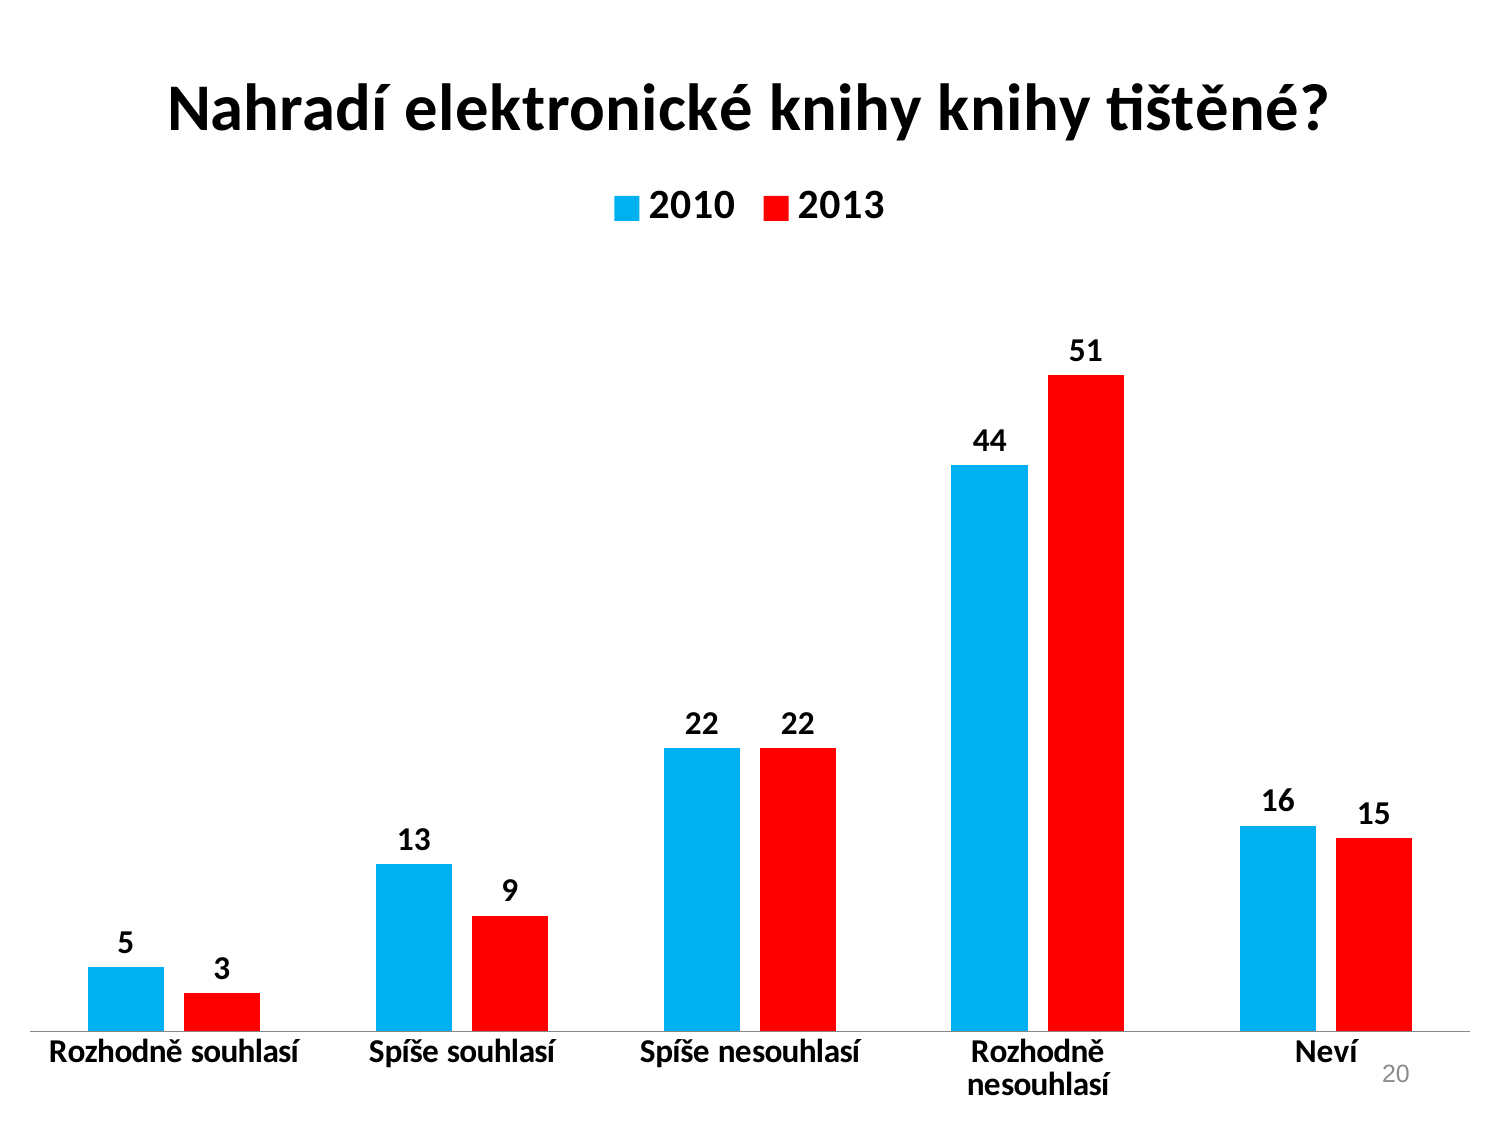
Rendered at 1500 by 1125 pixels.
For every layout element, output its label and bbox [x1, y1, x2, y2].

chart [0, 30, 1500, 1125]
